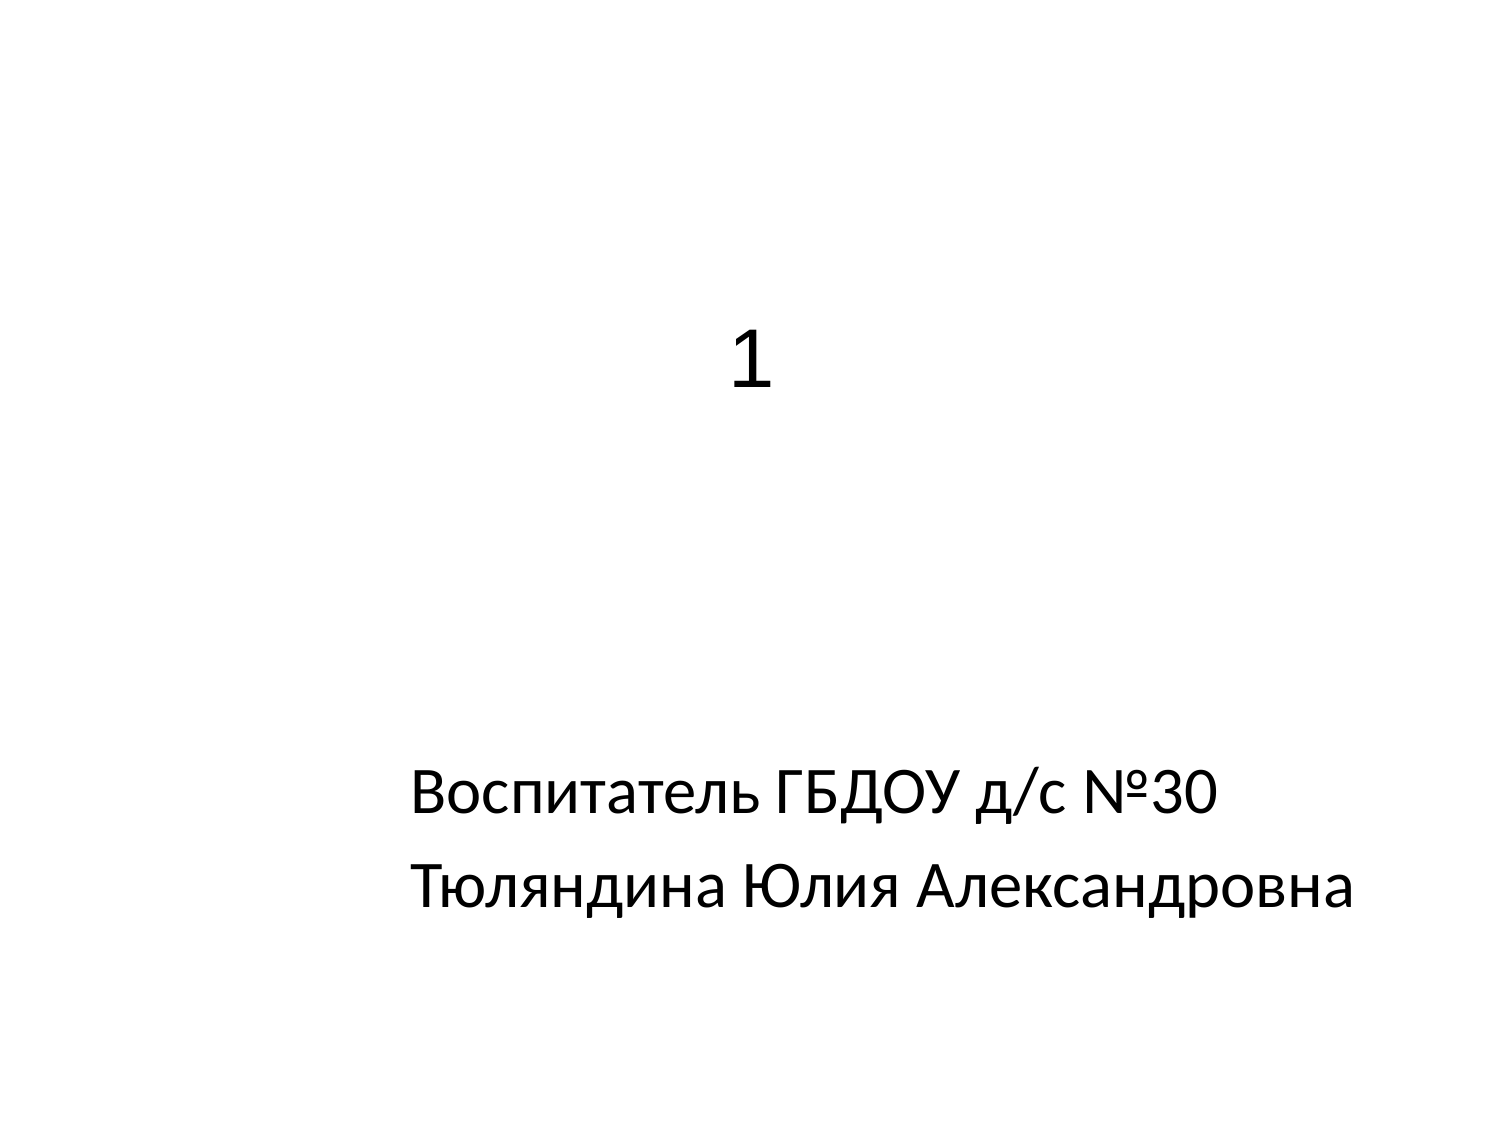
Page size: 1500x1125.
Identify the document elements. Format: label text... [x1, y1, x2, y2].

title 1 [76, 18, 1428, 691]
list Воспитатель ГБДОУ д/c №30 Тюляндина Юлия Александровна [395, 739, 1448, 1059]
